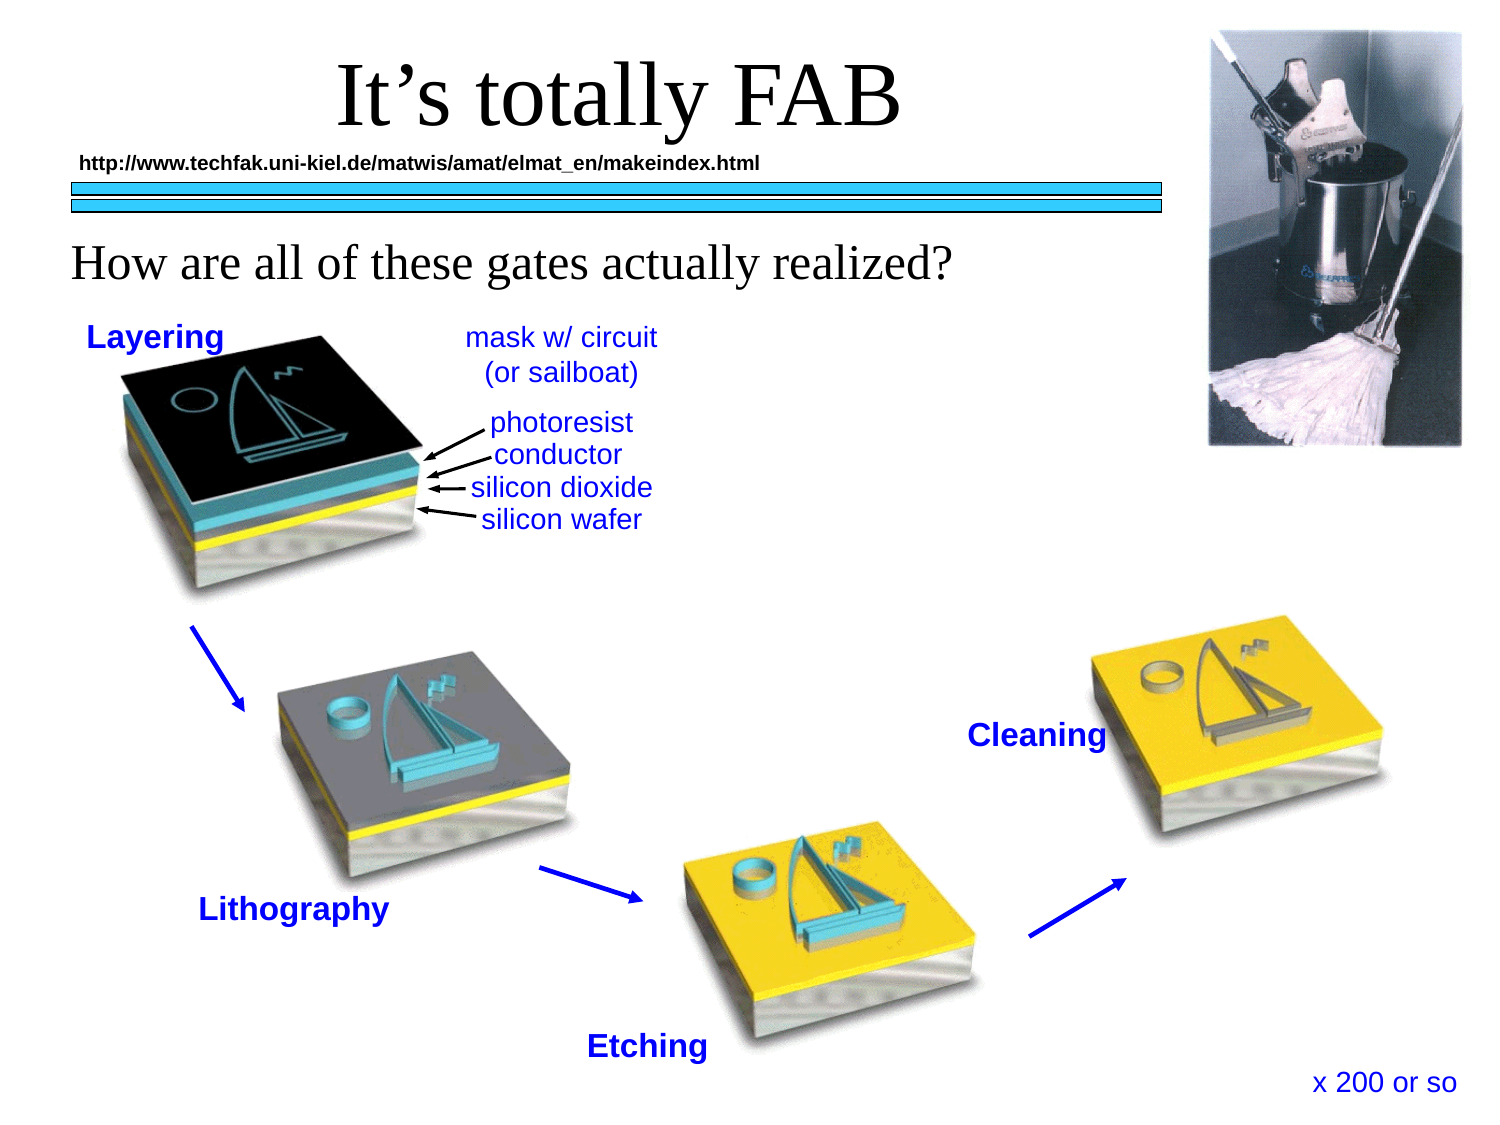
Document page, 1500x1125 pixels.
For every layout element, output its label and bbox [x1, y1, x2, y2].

text_box [613, 891, 643, 904]
text_box [1030, 878, 1127, 937]
picture [92, 322, 470, 606]
text_box [183, 879, 406, 935]
text_box [63, 25, 1162, 213]
picture [643, 781, 1030, 1059]
text_box [571, 1016, 724, 1072]
text_box [191, 626, 241, 710]
text_box [450, 310, 673, 543]
picture [1056, 579, 1444, 848]
text_box [55, 221, 969, 297]
picture [241, 615, 613, 892]
picture [1199, 24, 1471, 453]
text_box [952, 705, 1056, 761]
text_box [1297, 1055, 1473, 1106]
text_box [71, 307, 240, 363]
